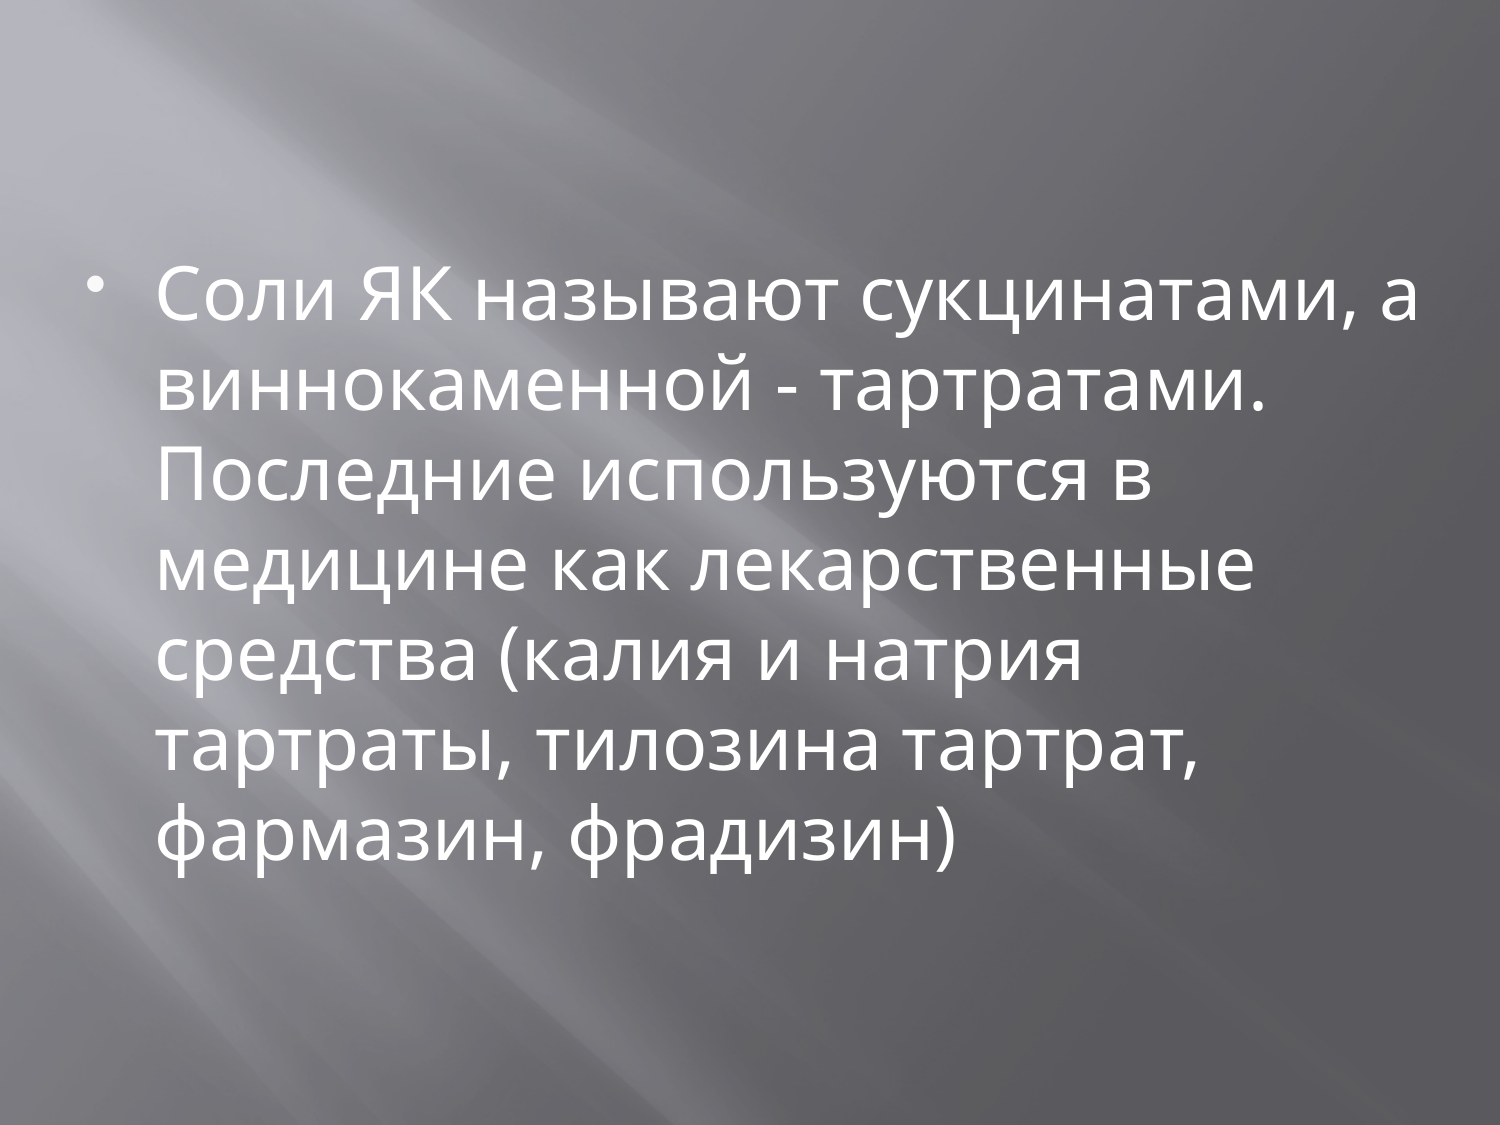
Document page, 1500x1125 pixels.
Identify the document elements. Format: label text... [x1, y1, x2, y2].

list Соли ЯК называют сукцинатами, а виннокаменной - тартратами. Последние используются в медицине как лекарственные средства (калия и натрия тартраты, тилозина тартрат, фармазин, фрадизин) [50, 237, 1463, 988]
